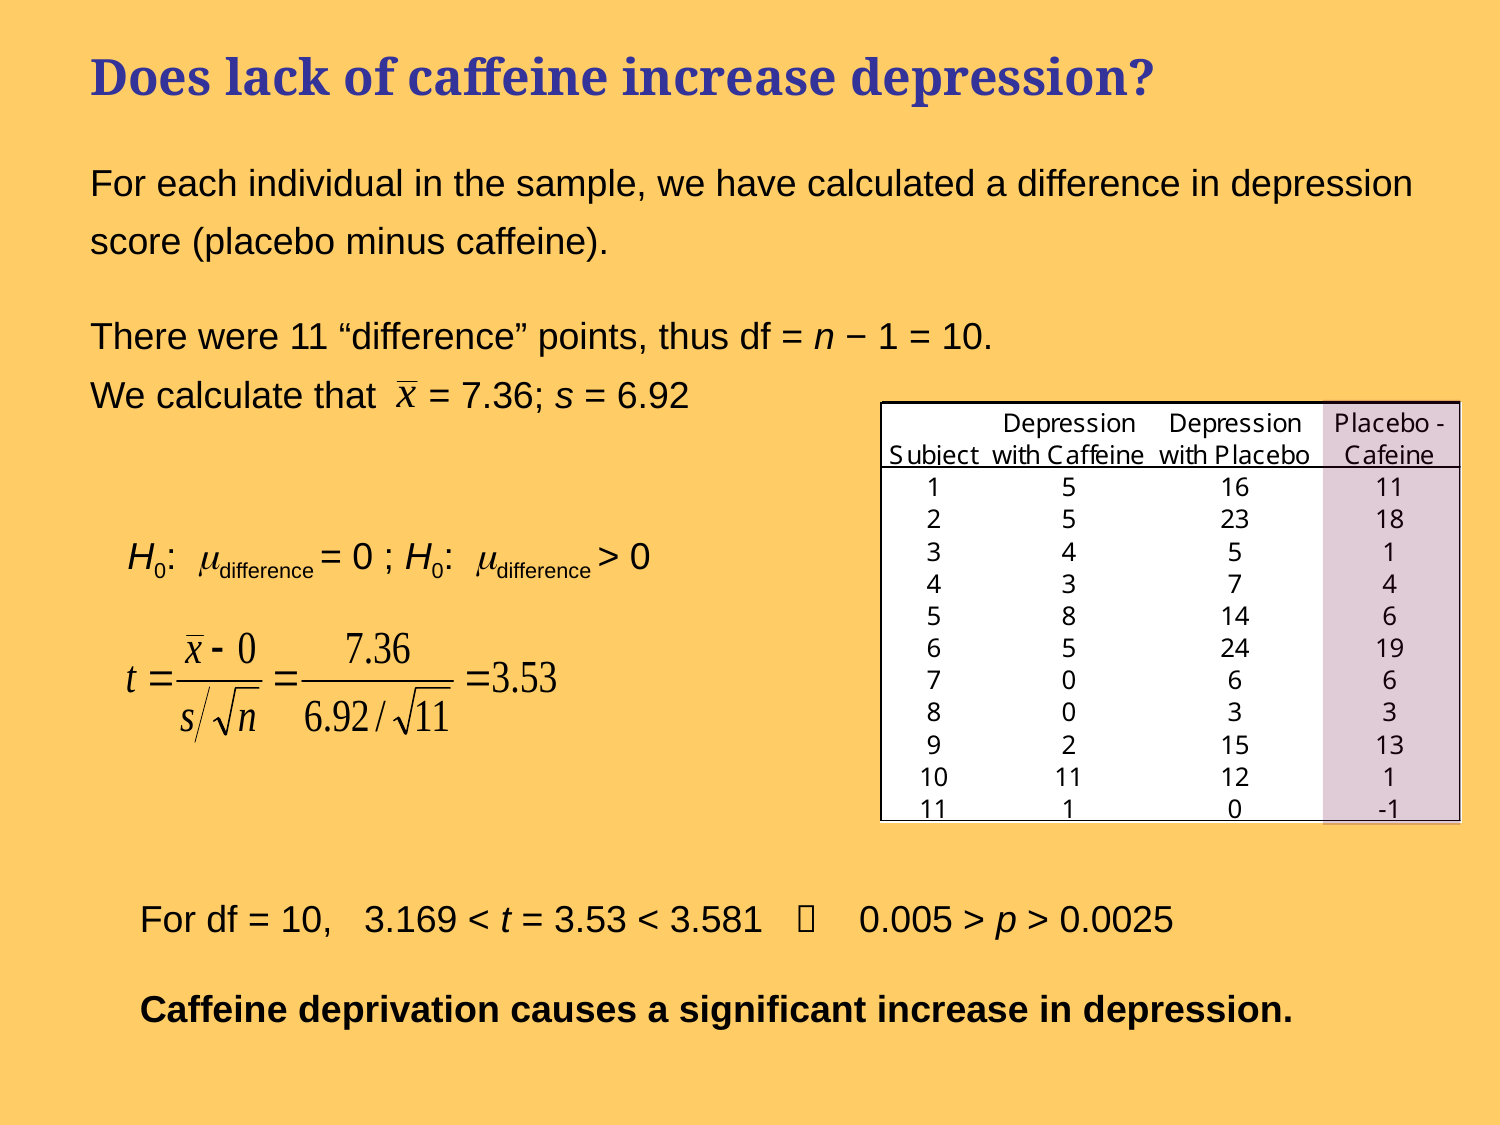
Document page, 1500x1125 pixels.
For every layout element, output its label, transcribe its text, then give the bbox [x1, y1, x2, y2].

title Does lack of caffeine increase depression? [75, 37, 1425, 137]
text_box For df = 10, 3.169 < t = 3.53 < 3.581  0.005 > p > 0.0025 Caffeine deprivation causes a significant increase in depression. [124, 887, 1310, 1037]
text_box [112, 524, 826, 751]
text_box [879, 399, 1463, 826]
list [387, 374, 425, 413]
list For each individual in the sample, we have calculated a difference in depression score (placebo minus caffeine). There were 11 “difference” points, thus df = n − 1 = 10. We calculate that = 7.36; s = 6.92 [75, 137, 1450, 475]
